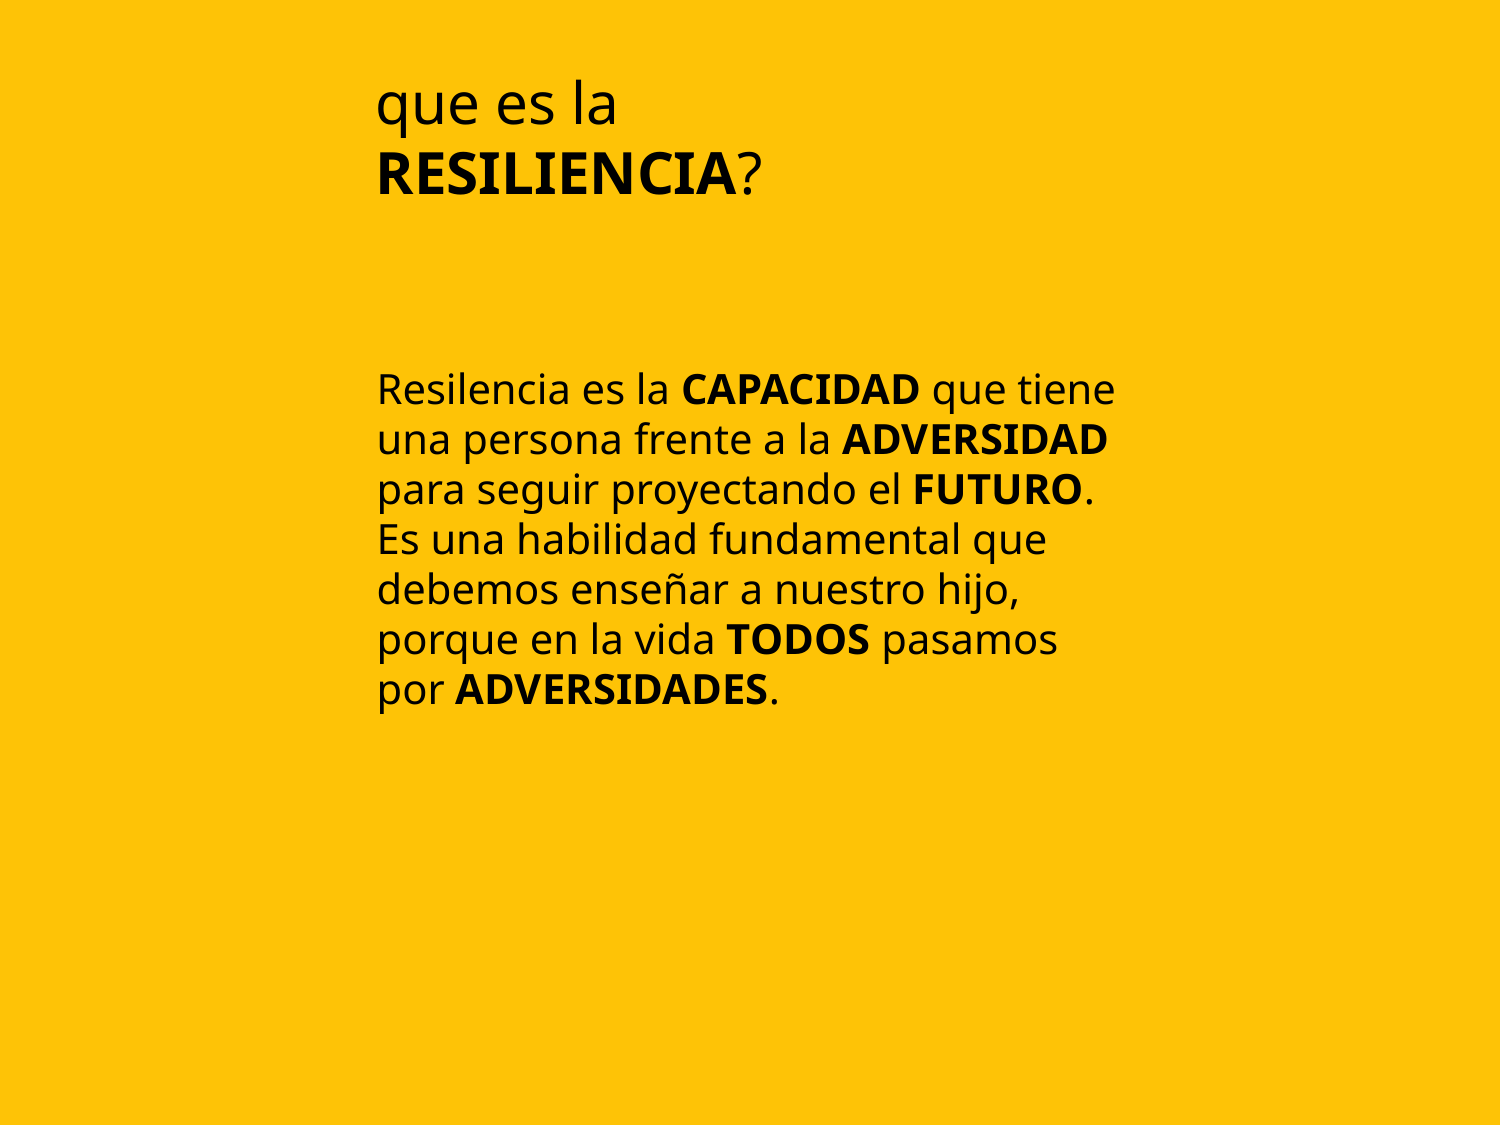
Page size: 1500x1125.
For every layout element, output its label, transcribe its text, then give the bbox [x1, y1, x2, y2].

text_box Resilencia es la CAPACIDAD que tiene una persona frente a la ADVERSIDAD para seguir proyectando el FUTURO. Es una habilidad fundamental que debemos enseñar a nuestro hijo, porque en la vida TODOS pasamos por ADVERSIDADES. [361, 355, 1138, 721]
text_box que es la RESILIENCIA? [361, 58, 778, 214]
